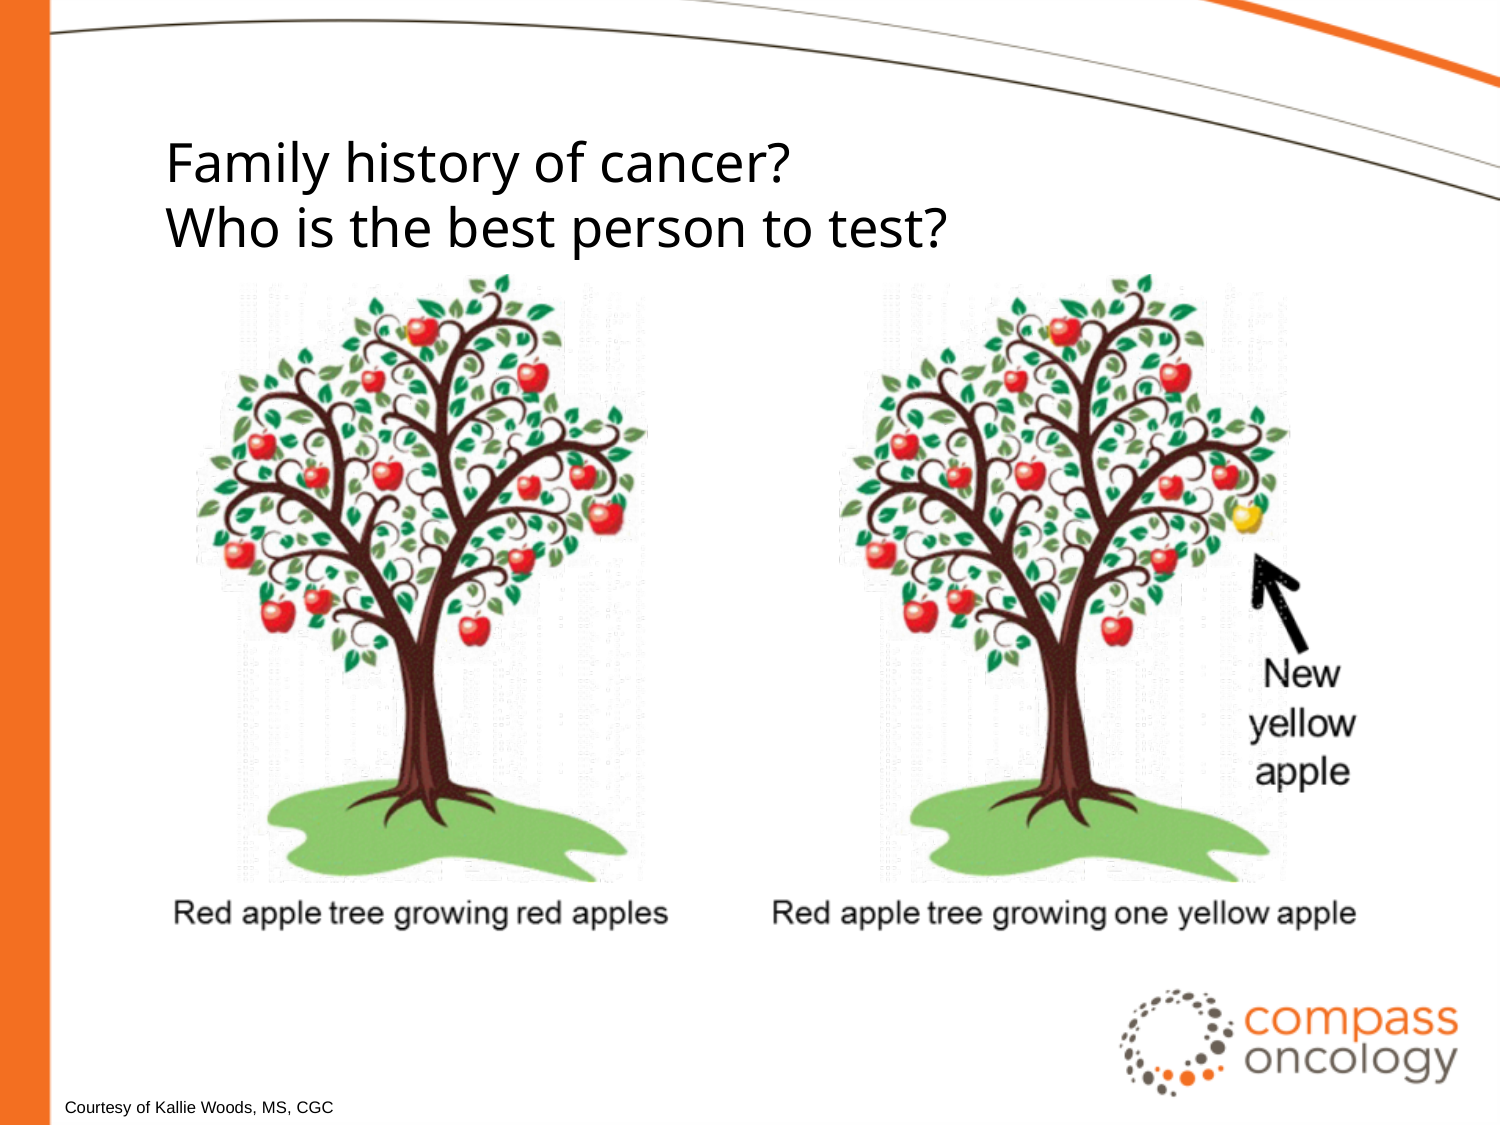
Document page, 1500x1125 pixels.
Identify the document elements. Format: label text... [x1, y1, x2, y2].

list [147, 274, 699, 951]
picture [0, 0, 1500, 1125]
text_box Courtesy of Kallie Woods, MS, CGC [49, 1089, 700, 1125]
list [729, 274, 1401, 951]
title Family history of cancer? Who is the best person to test? [150, 99, 1325, 288]
